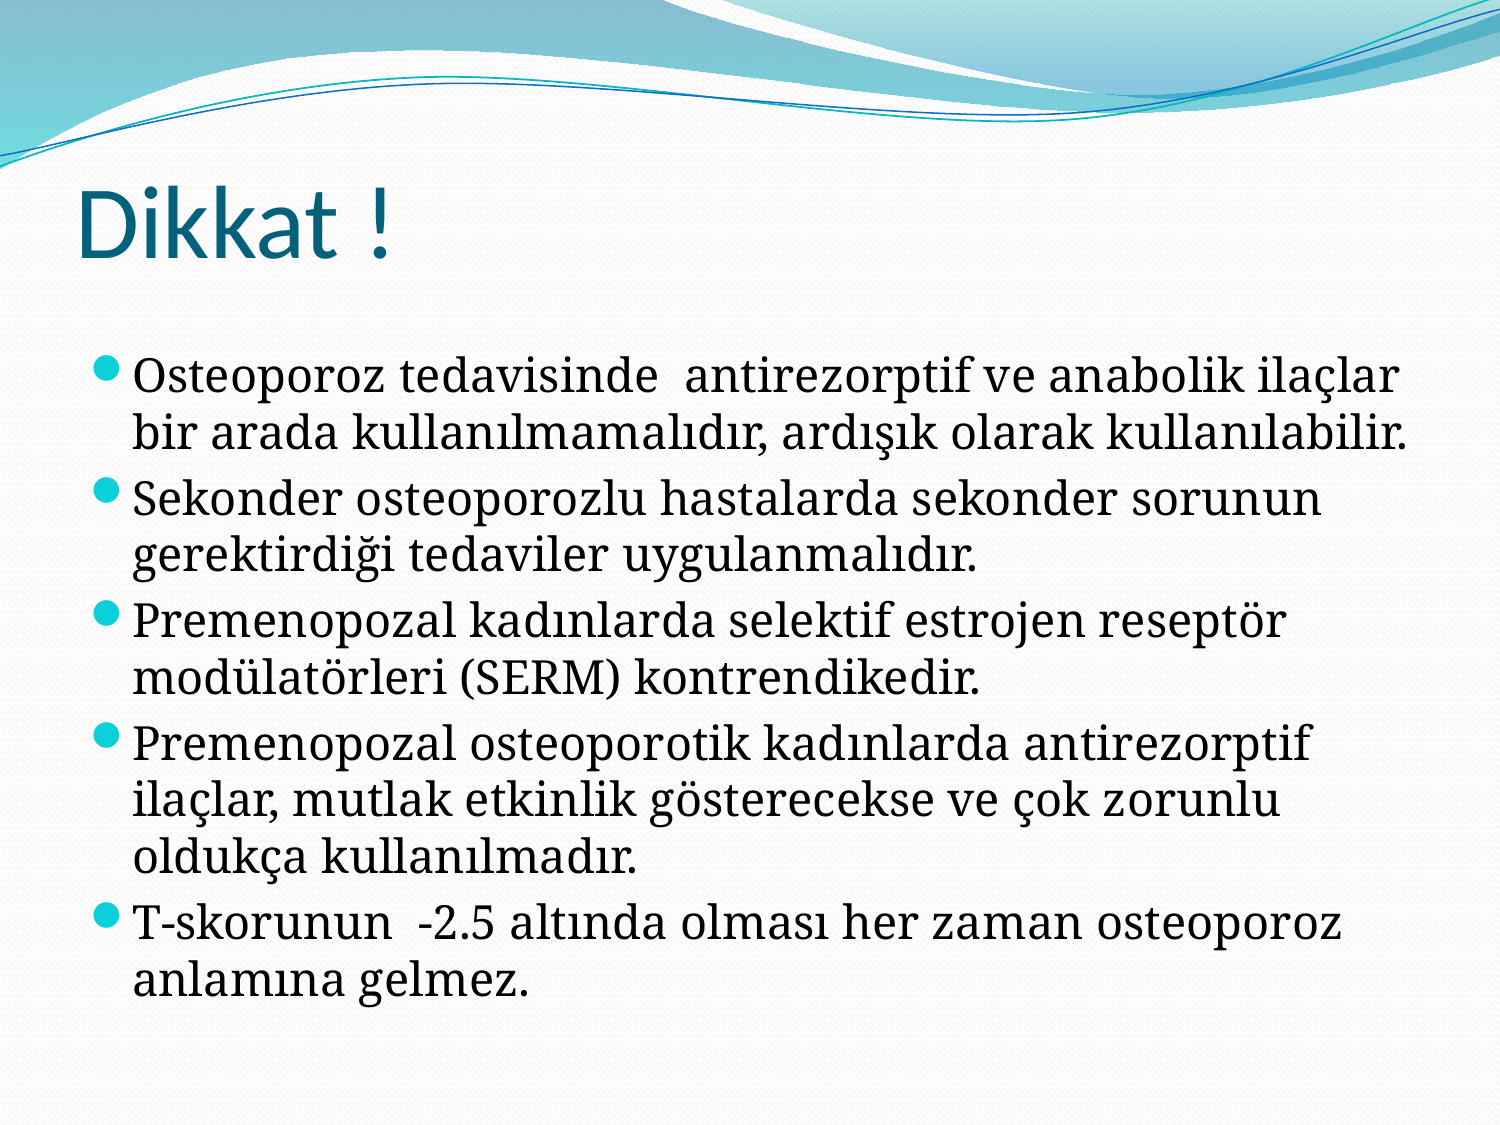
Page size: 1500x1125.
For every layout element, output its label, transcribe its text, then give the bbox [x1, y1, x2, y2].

list Osteoporoz tedavisinde antirezorptif ve anabolik ilaçlar bir arada kullanılmamalıdır, ardışık olarak kullanılabilir. Sekonder osteoporozlu hastalarda sekonder sorunun gerektirdiği tedaviler uygulanmalıdır. Premenopozal kadınlarda selektif estrojen reseptör modülatörleri (SERM) kontrendikedir. Premenopozal osteoporotik kadınlarda antirezorptif ilaçlar, mutlak etkinlik gösterecekse ve çok zorunlu oldukça kullanılmadır. T‐skorunun ‐2.5 altında olması her zaman osteoporoz anlamına gelmez. [75, 338, 1425, 1038]
title Dikkat ! [75, 115, 1425, 279]
